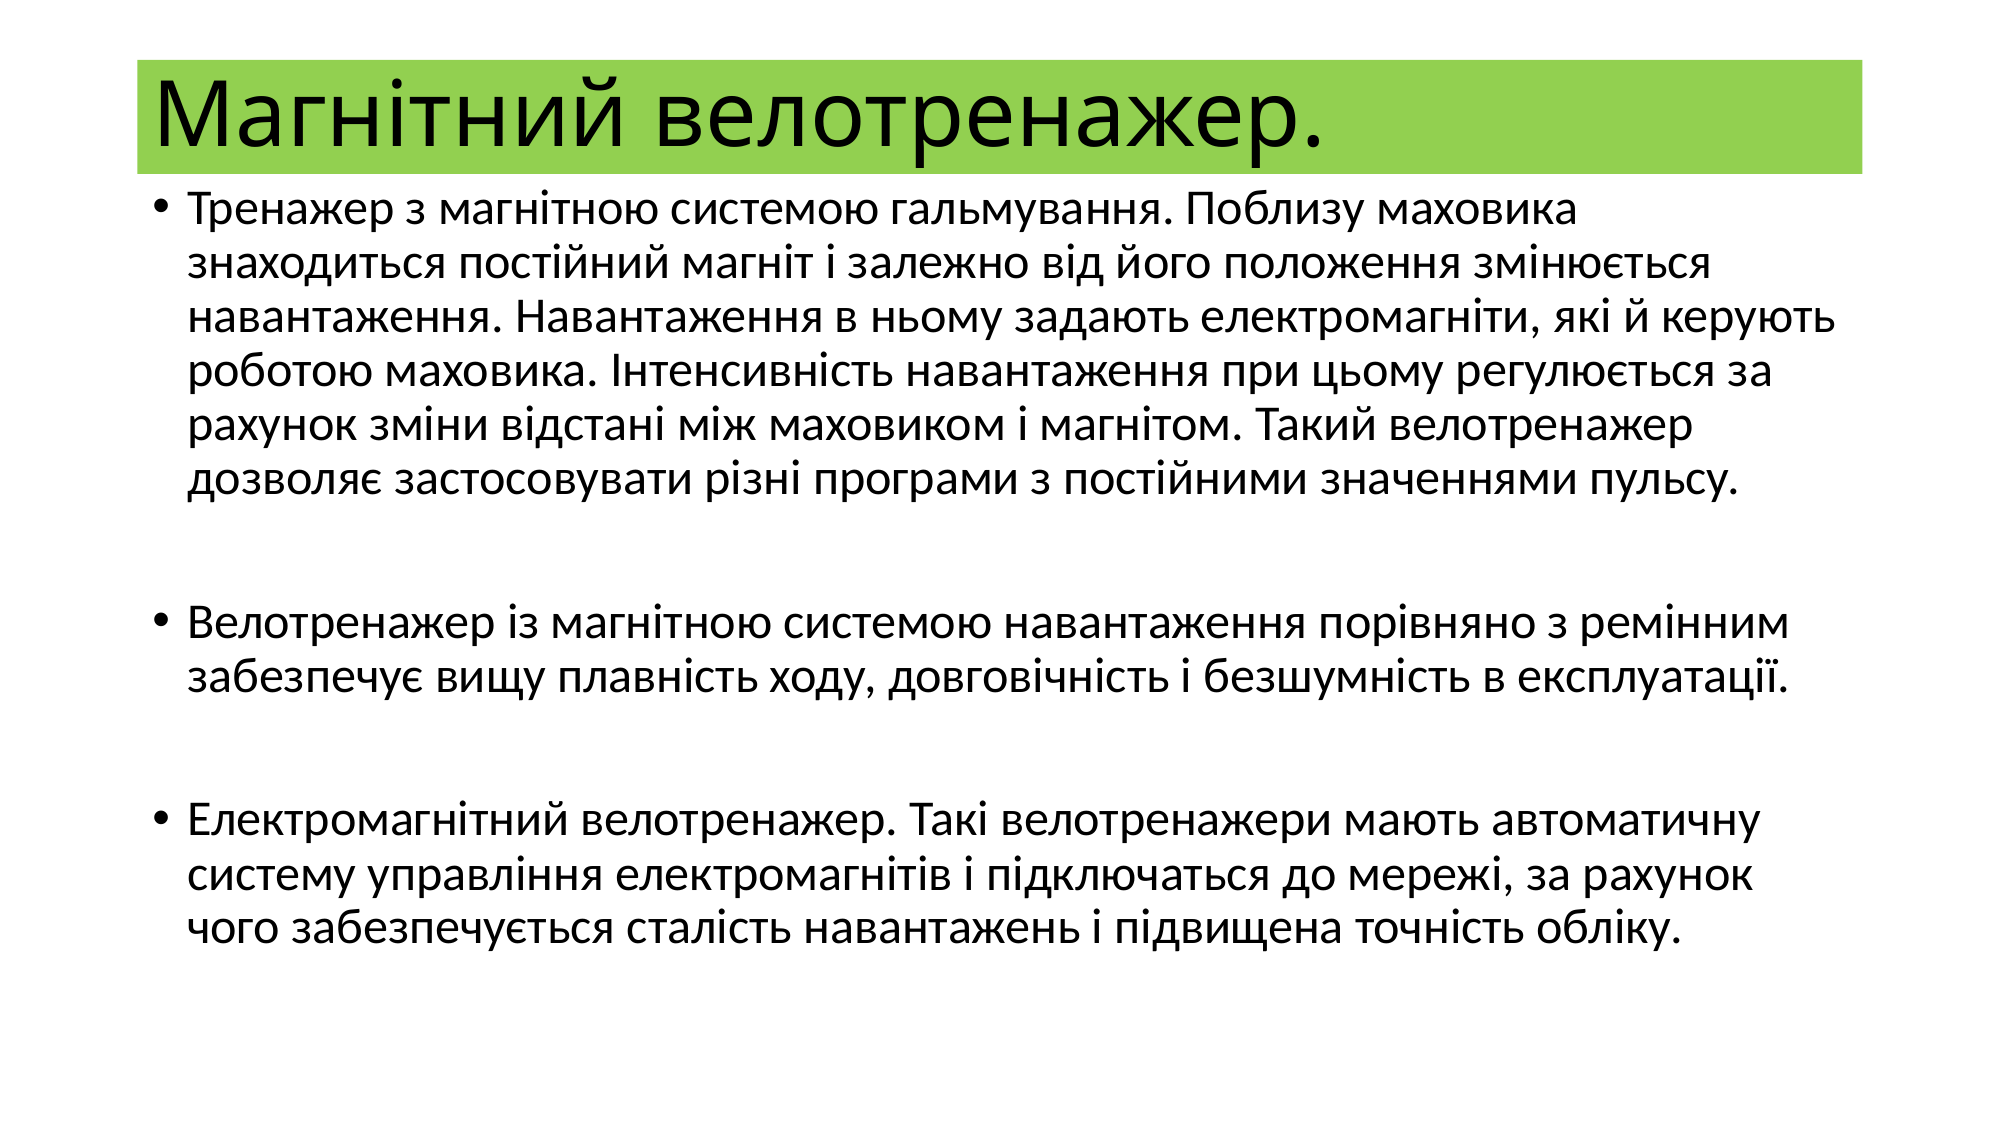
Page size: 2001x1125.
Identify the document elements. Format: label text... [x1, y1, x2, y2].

list Тренажер з магнітною системою гальмування. Поблизу маховика знаходиться постійний магніт і залежно від його положення змінюється навантаження. Навантаження в ньому задають електромагніти, які й керують роботою маховика. Інтенсивність навантаження при цьому регулюється за рахунок зміни відстані між маховиком і магнітом. Такий велотренажер дозволяє застосовувати різні програми з постійними значеннями пульсу. Велотренажер із магнітною системою навантаження порівняно з ремінним забезпечує вищу плавність ходу, довговічність і безшумність в експлуатації. Електромагнітний велотренажер. Такі велотренажери мають автоматичну систему управління електромагнітів і підключаться до мережі, за рахунок чого забезпечується сталість навантажень і підвищена точність обліку. [137, 173, 1863, 1014]
title Магнітний велотренажер. [137, 59, 1863, 173]
